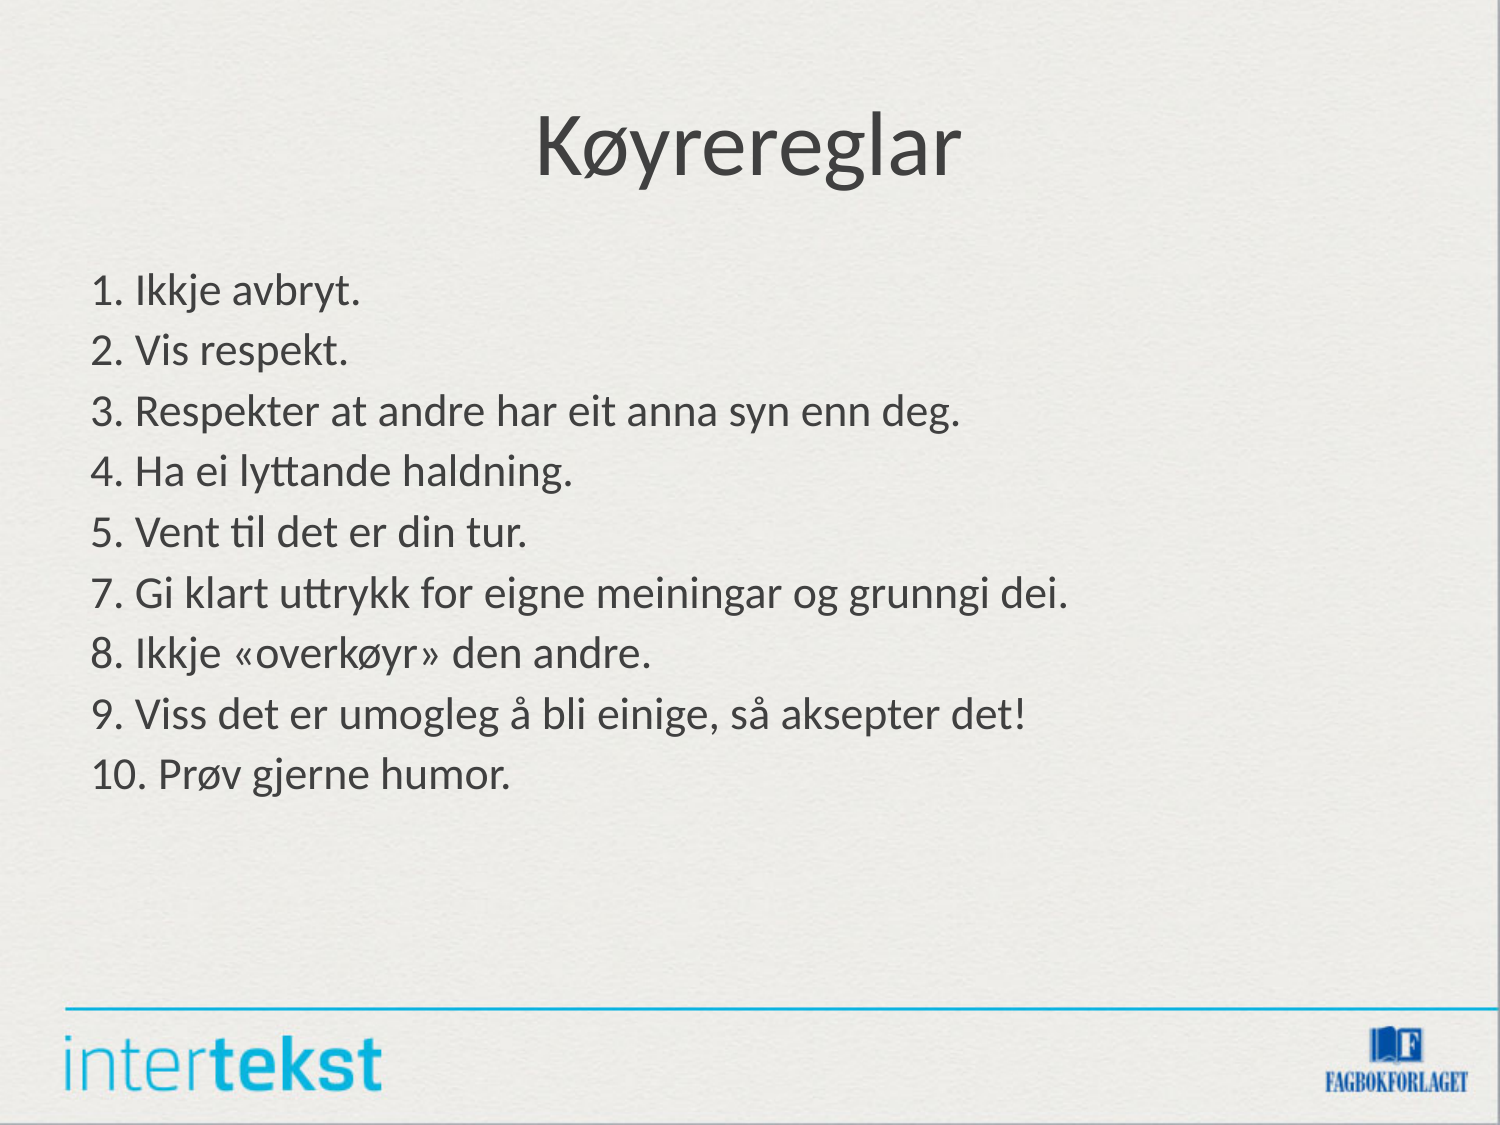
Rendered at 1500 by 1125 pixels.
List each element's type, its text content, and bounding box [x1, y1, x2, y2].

list 1. Ikkje avbryt. 2. Vis respekt. 3. Respekter at andre har eit anna syn enn deg. 4. Ha ei lyttande haldning. 5. Vent til det er din tur. 7. Gi klart uttrykk for eigne meiningar og grunngi dei. 8. Ikkje «overkøyr» den andre. 9. Viss det er umogleg å bli einige, så aksepter det! 10. Prøv gjerne humor. [75, 262, 1425, 1005]
title Køyrereglar [75, 45, 1425, 233]
picture [0, 0, 1500, 1125]
